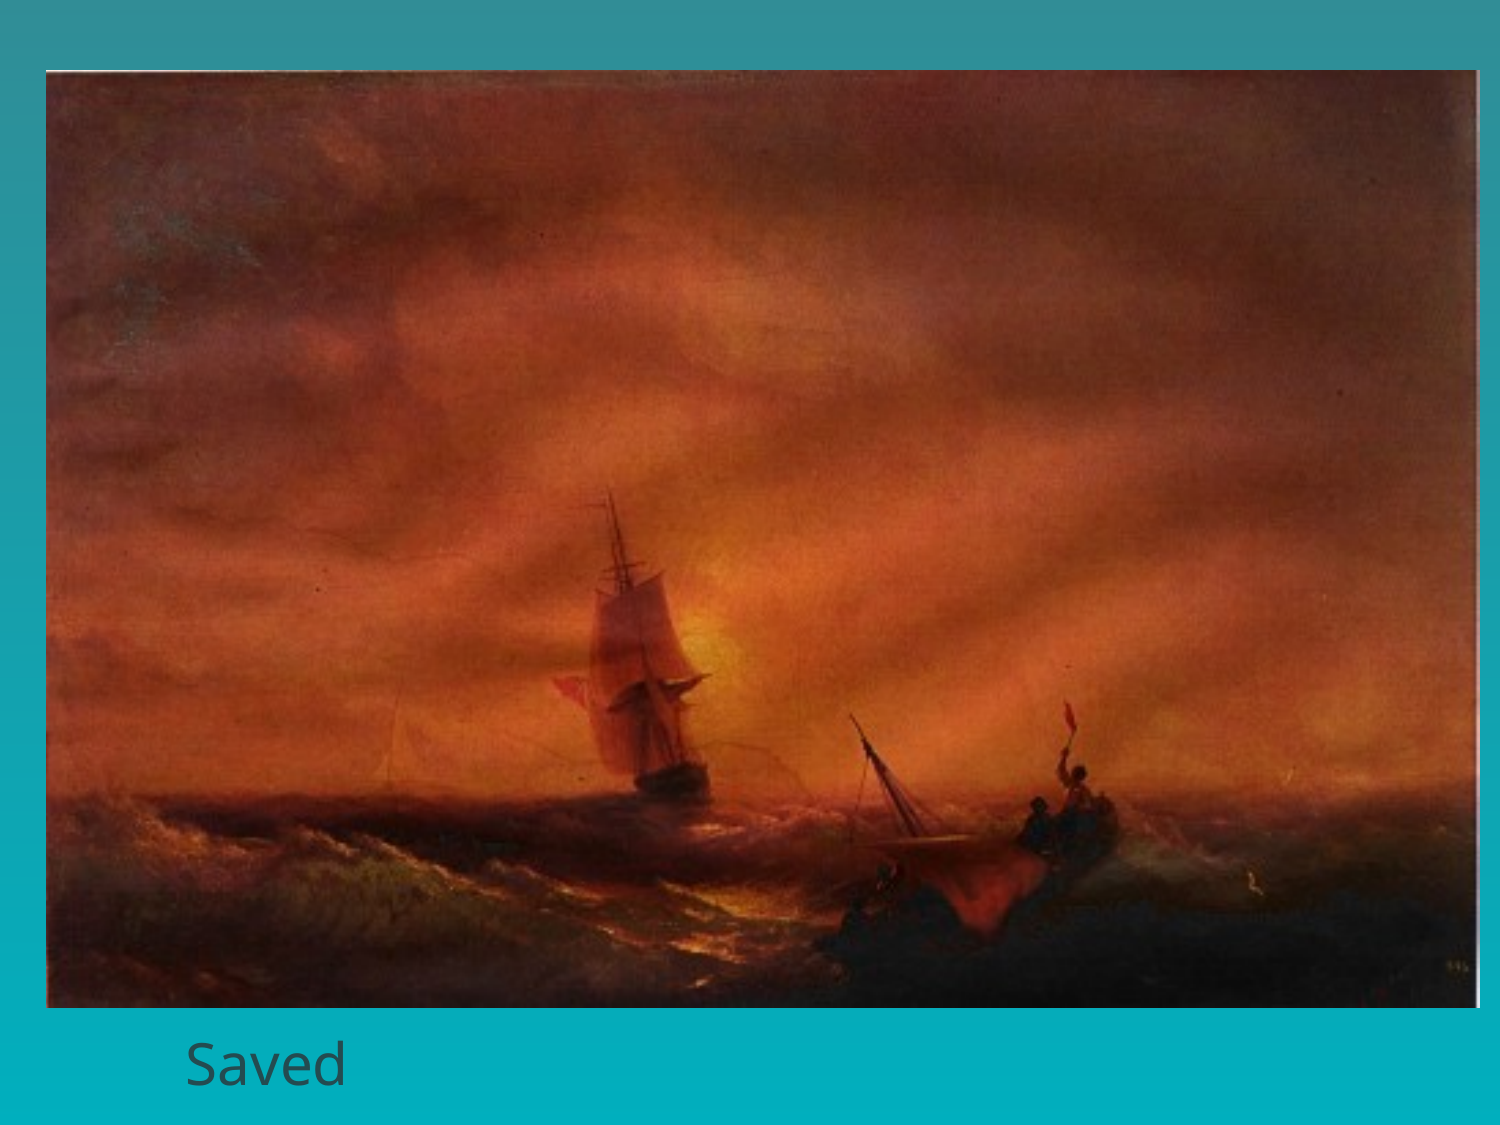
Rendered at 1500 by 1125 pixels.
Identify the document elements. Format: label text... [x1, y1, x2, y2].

picture [46, 69, 1480, 1009]
text_box Saved [171, 1019, 1121, 1105]
